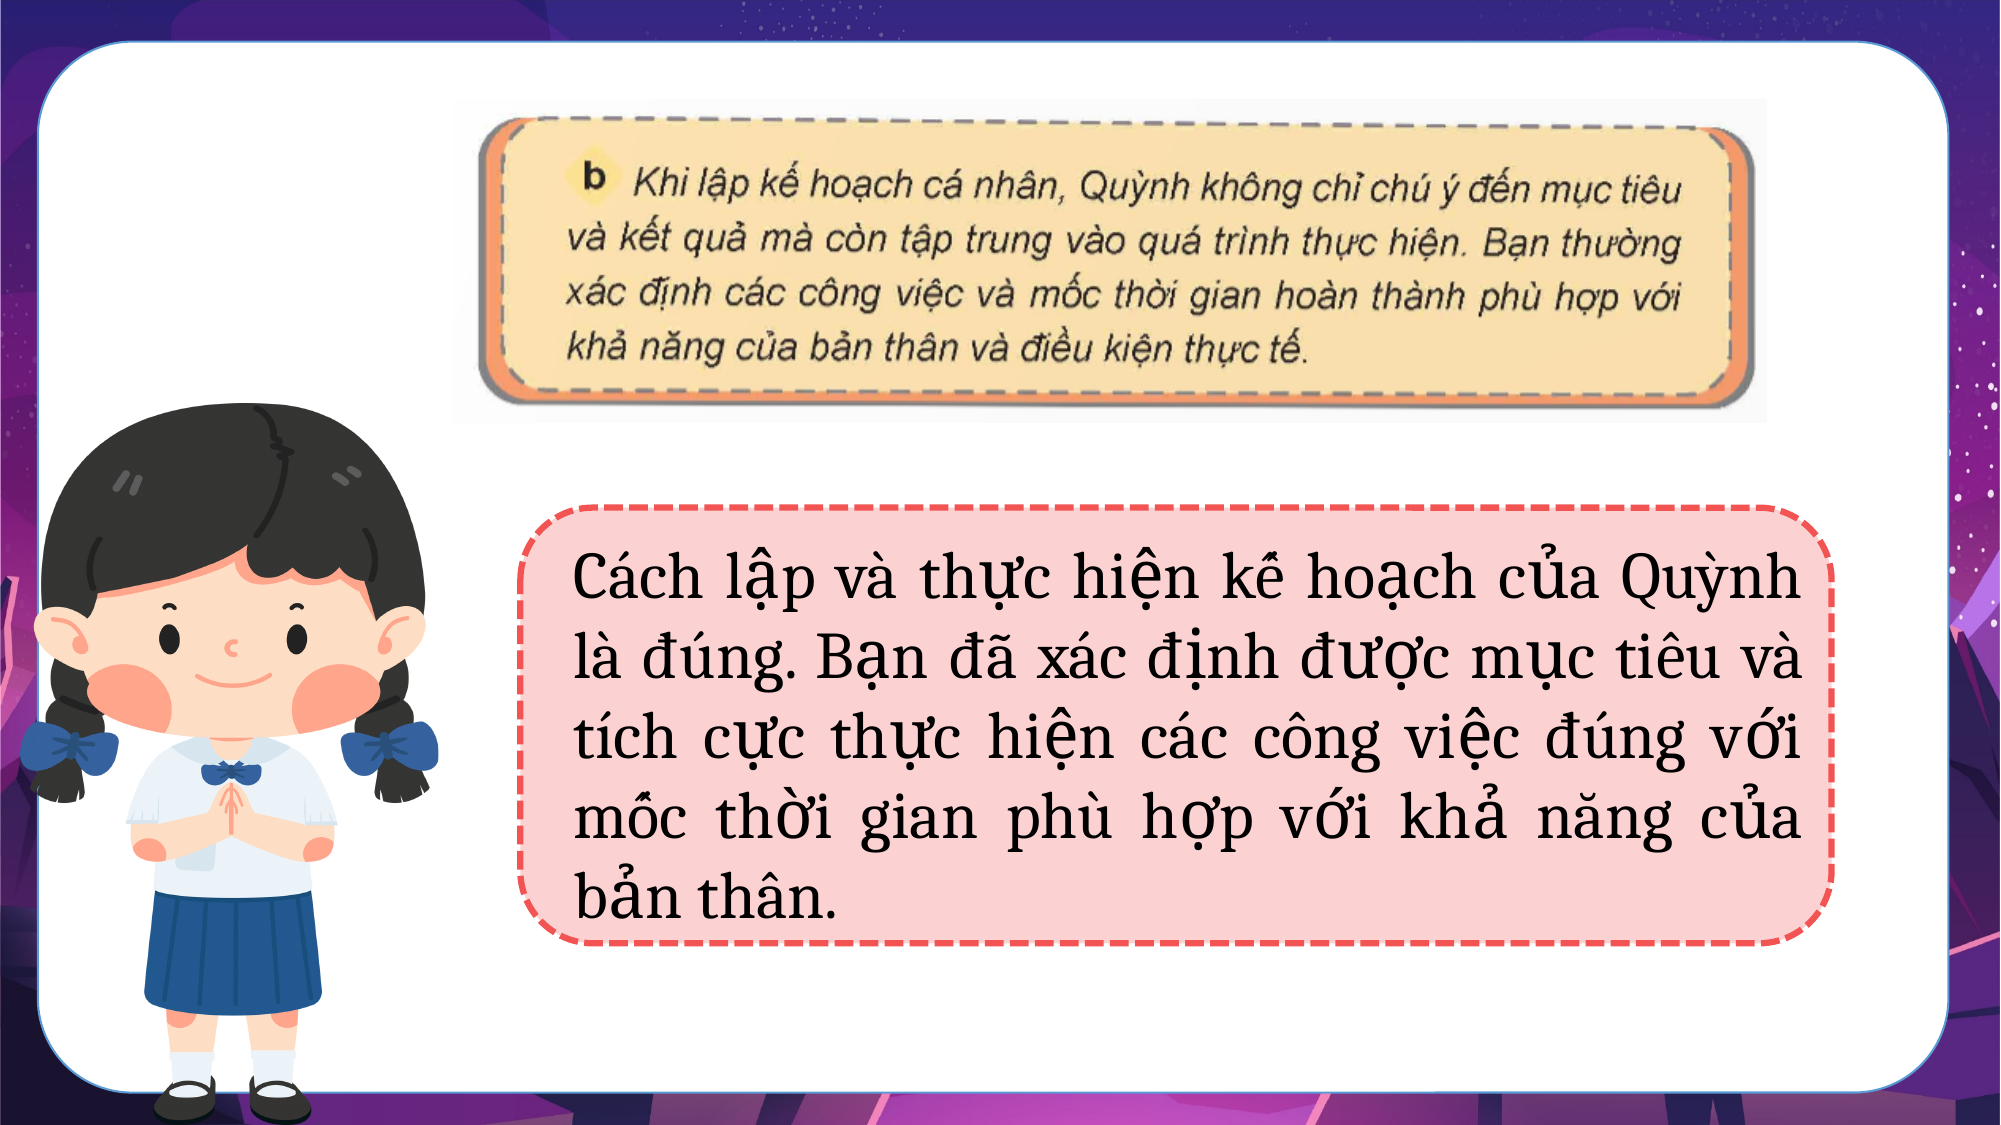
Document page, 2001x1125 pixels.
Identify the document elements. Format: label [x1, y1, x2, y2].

list [0, 0, 2000, 1125]
picture [452, 99, 1767, 423]
text_box [520, 507, 1832, 944]
